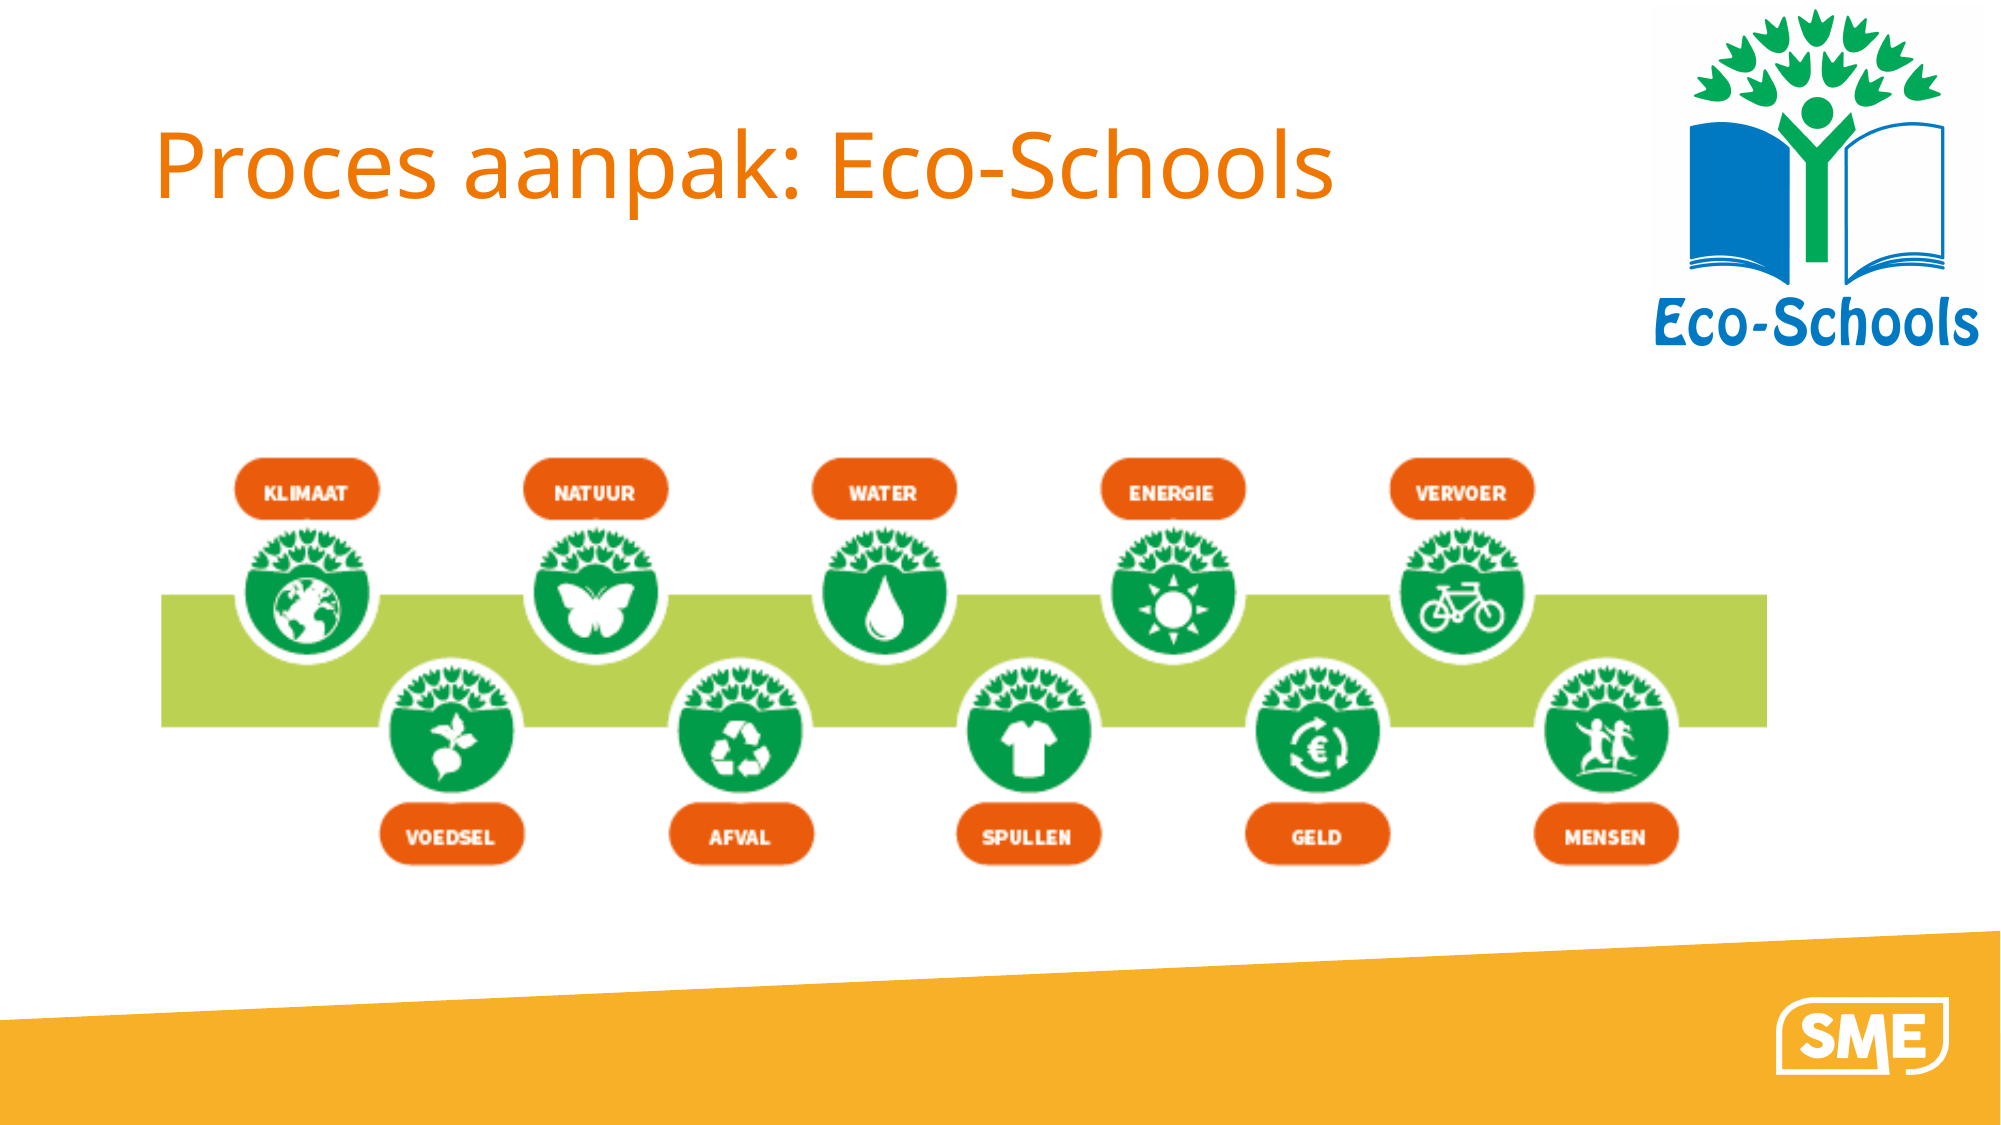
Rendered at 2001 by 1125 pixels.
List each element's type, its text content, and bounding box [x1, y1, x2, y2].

picture [1776, 997, 1949, 1075]
picture [161, 405, 1767, 933]
title Proces aanpak: Eco-Schools [137, 59, 1651, 278]
picture [1651, 4, 1983, 351]
